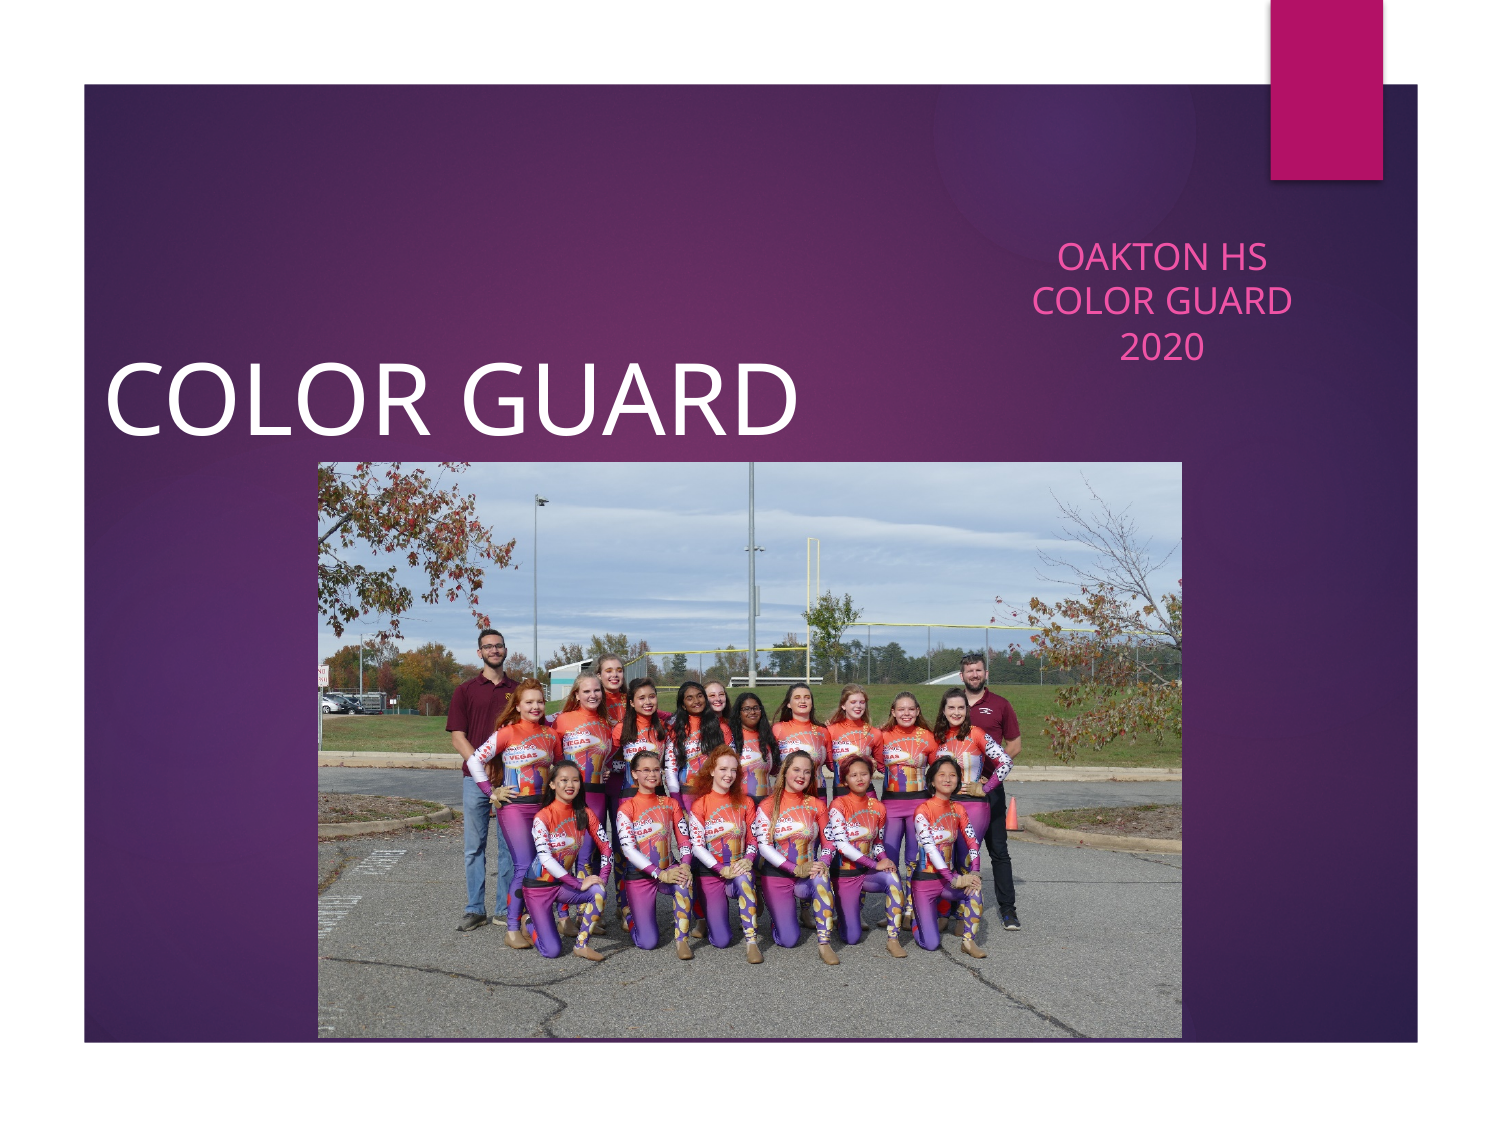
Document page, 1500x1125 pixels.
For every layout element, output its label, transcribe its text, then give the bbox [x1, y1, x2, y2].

title COLOR GUARD [87, 162, 1125, 463]
subtitle Oakton HS Color Guard 2020 [999, 224, 1325, 525]
picture [318, 462, 1182, 1038]
